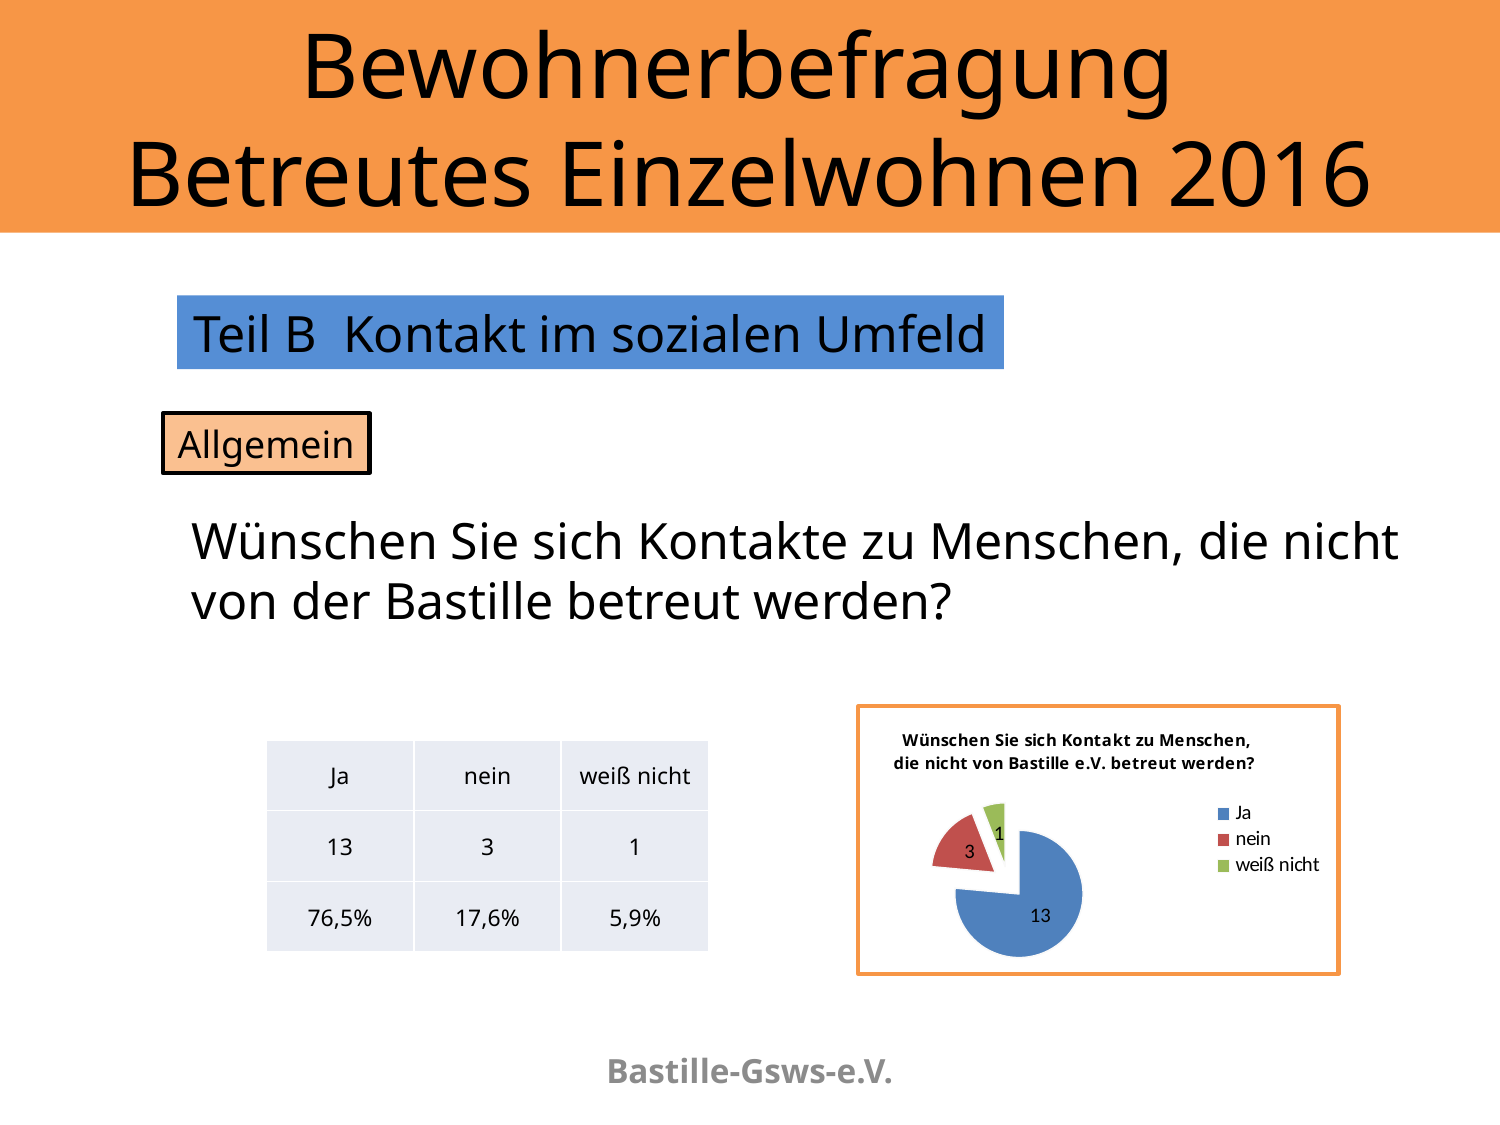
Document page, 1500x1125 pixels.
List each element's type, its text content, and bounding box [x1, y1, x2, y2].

text_box Wünschen Sie sich Kontakte zu Menschen, die nicht von der Bastille betreut werden? [177, 501, 1424, 637]
table_header nein [415, 741, 560, 810]
table_cell 17,6% [415, 882, 560, 951]
list Teil B Kontakt im sozialen Umfeld [177, 295, 1004, 370]
table_cell 13 [267, 811, 413, 881]
title Bewohnerbefragung Betreutes Einzelwohnen 2016 [0, 0, 1500, 233]
table_header weiß nicht [562, 741, 708, 810]
table_header Ja [267, 741, 413, 810]
table_cell 3 [415, 811, 560, 881]
chart [856, 703, 1341, 977]
table_cell 76,5% [267, 882, 413, 951]
table_cell 5,9% [562, 882, 708, 951]
text_box Allgemein [161, 411, 372, 475]
footer Bastille-Gsws-e.V. [512, 1042, 988, 1103]
table_cell 1 [562, 811, 708, 881]
